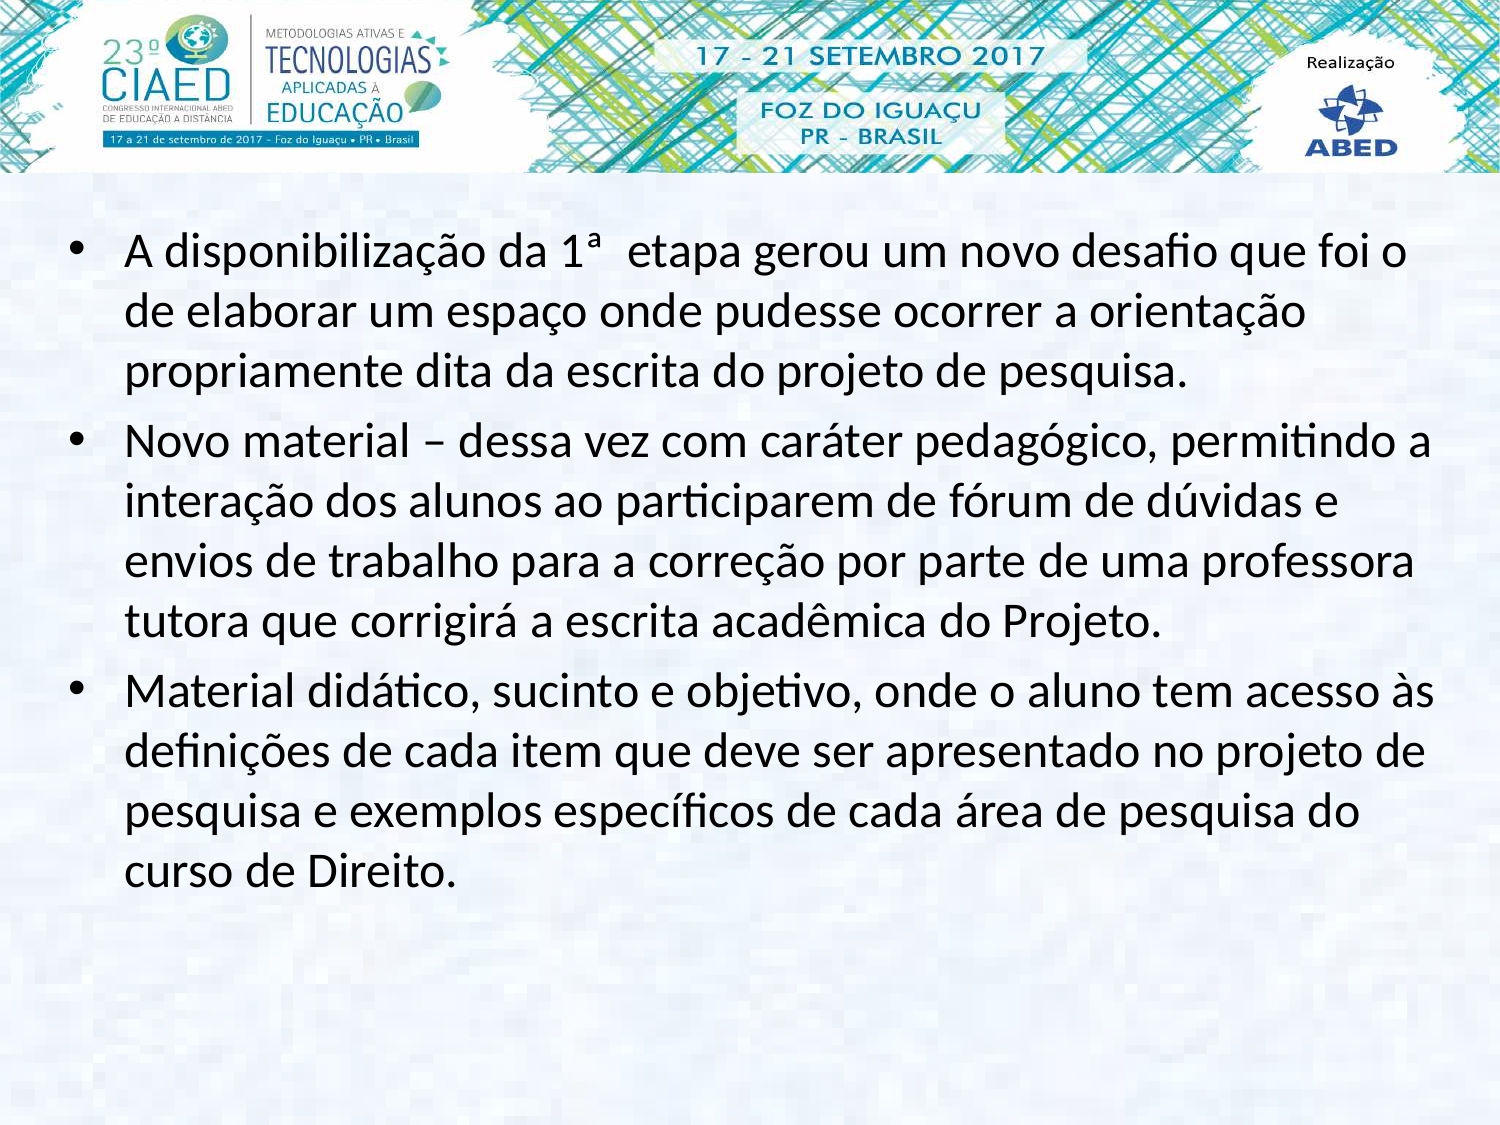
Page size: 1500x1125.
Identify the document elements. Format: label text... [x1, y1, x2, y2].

picture [0, 0, 1500, 173]
list A disponibilização da 1ª etapa gerou um novo desafio que foi o de elaborar um espaço onde pudesse ocorrer a orientação propriamente dita da escrita do projeto de pesquisa. Novo material – dessa vez com caráter pedagógico, permitindo a interação dos alunos ao participarem de fórum de dúvidas e envios de trabalho para a correção por parte de uma professora tutora que corrigirá a escrita acadêmica do Projeto. Material didático, sucinto e objetivo, onde o aluno tem acesso às definições de cada item que deve ser apresentado no projeto de pesquisa e exemplos específicos de cada área de pesquisa do curso de Direito. [53, 210, 1480, 1125]
